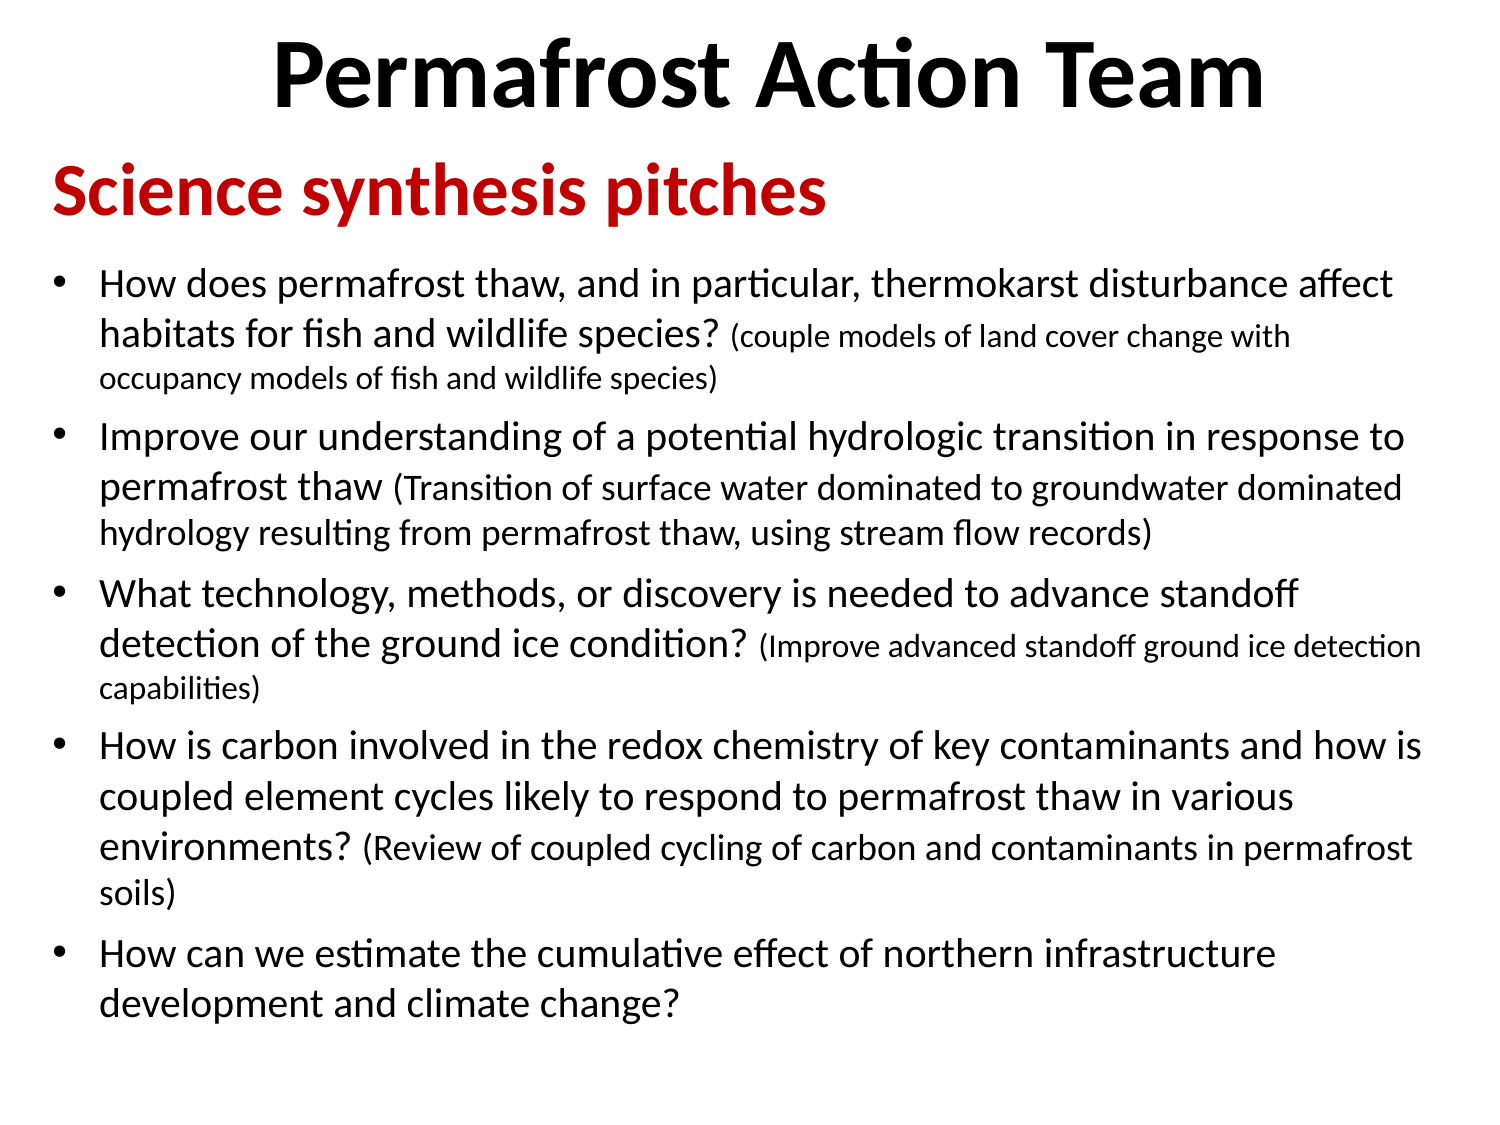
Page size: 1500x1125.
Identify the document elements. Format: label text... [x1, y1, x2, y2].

text_box Permafrost Action Team [257, 0, 1283, 133]
text_box Science synthesis pitches How does permafrost thaw, and in particular, thermokarst disturbance affect habitats for fish and wildlife species? (couple models of land cover change with occupancy models of fish and wildlife species) Improve our understanding of a potential hydrologic transition in response to permafrost thaw (Transition of surface water dominated to groundwater dominated hydrology resulting from permafrost thaw, using stream flow records) What technology, methods, or discovery is needed to advance standoff detection of the ground ice condition? (Improve advanced standoff ground ice detection capabilities) How is carbon involved in the redox chemistry of key contaminants and how is coupled element cycles likely to respond to permafrost thaw in various environments? (Review of coupled cycling of carbon and contaminants in permafrost soils) How can we estimate the cumulative effect of northern infrastructure development and climate change? [37, 133, 1450, 1034]
